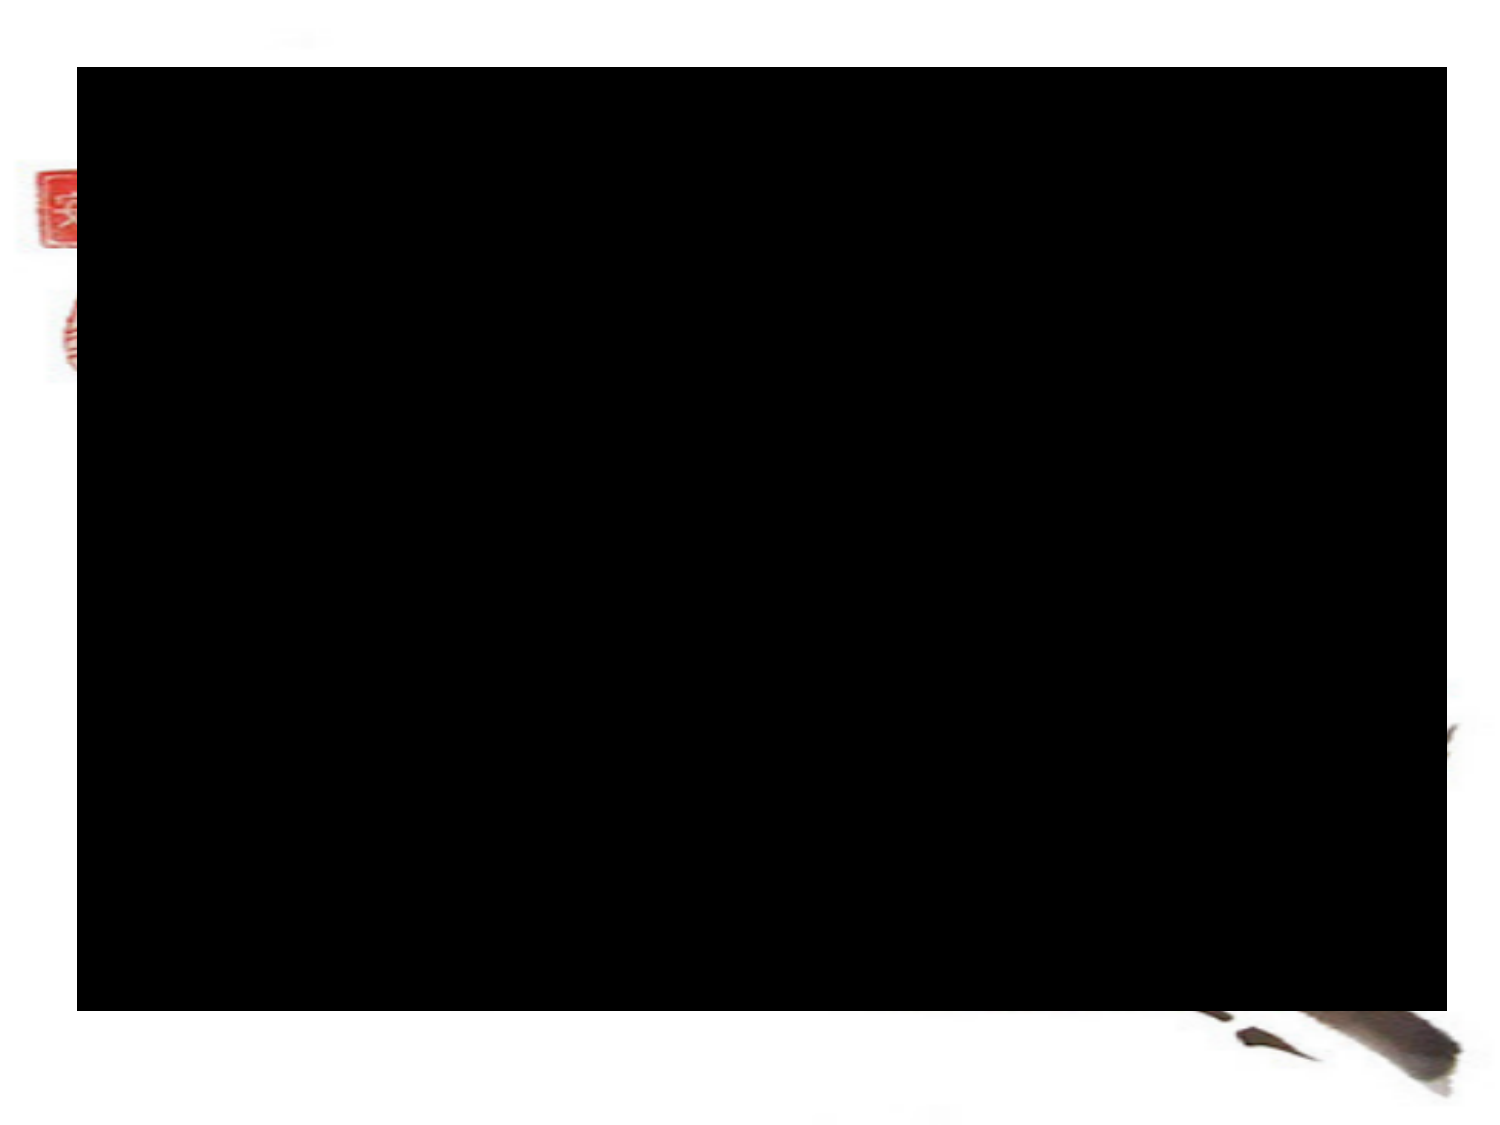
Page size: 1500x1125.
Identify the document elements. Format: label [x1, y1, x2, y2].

list [76, 66, 1448, 1012]
picture [0, 0, 1500, 1125]
